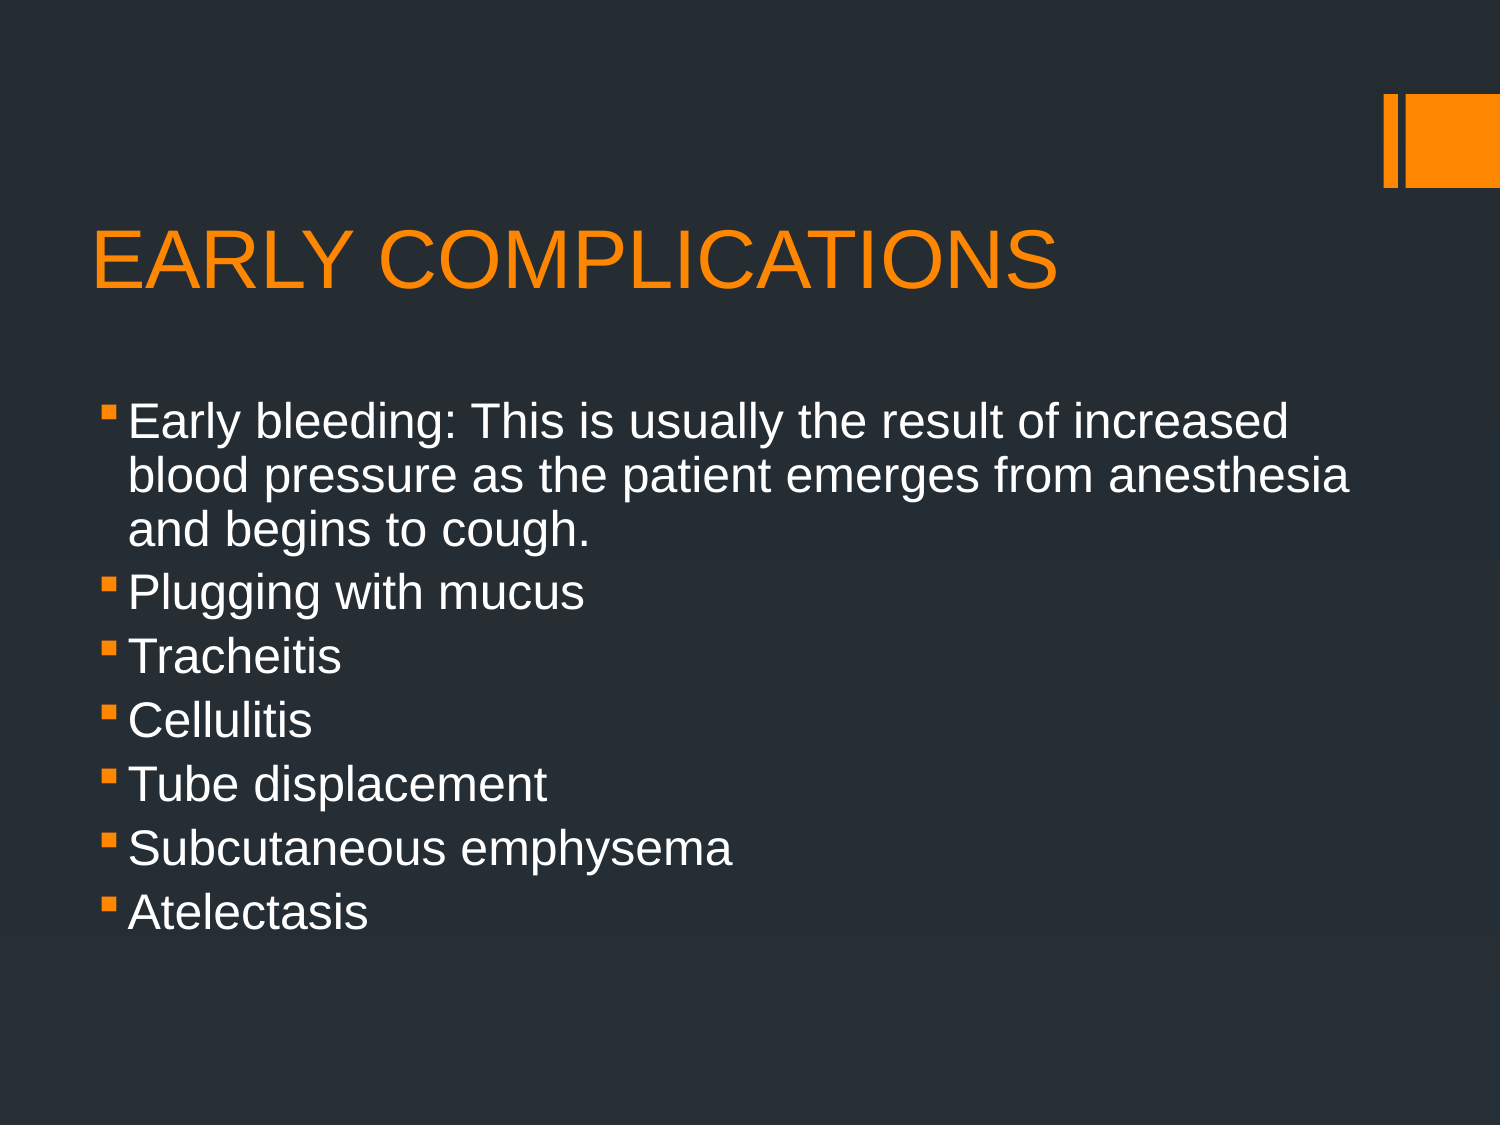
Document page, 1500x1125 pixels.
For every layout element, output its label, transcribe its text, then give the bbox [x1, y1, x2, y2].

title EARLY COMPLICATIONS [75, 24, 1425, 313]
list Early bleeding: This is usually the result of increased blood pressure as the patient emerges from anesthesia and begins to cough. Plugging with mucus Tracheitis Cellulitis Tube displacement Subcutaneous emphysema Atelectasis [75, 387, 1425, 1125]
